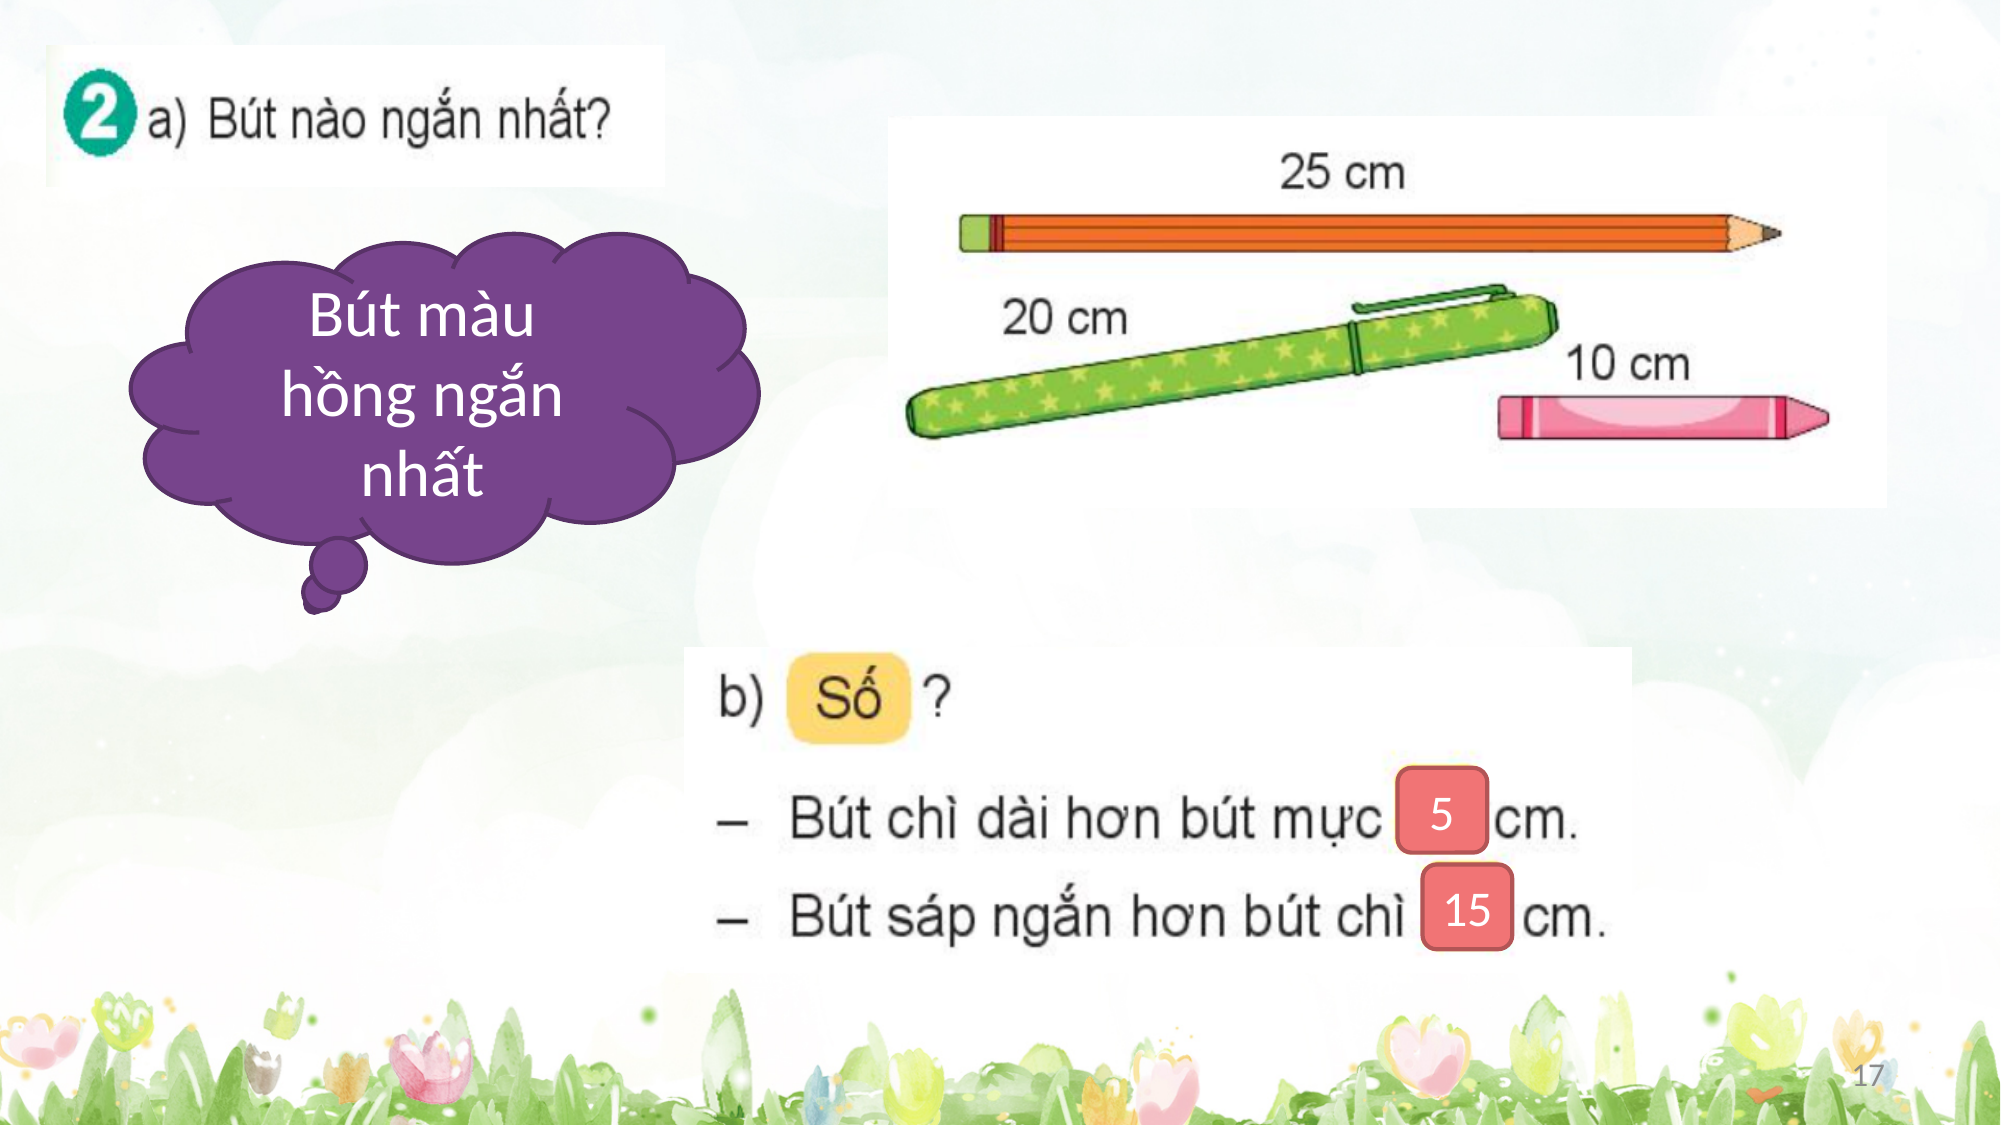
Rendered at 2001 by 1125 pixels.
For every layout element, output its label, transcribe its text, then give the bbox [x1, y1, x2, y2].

text_box Bút màu hồng ngắn nhất [128, 231, 761, 615]
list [46, 44, 666, 188]
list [888, 116, 1887, 508]
slide_number 17 [1433, 1042, 1900, 1103]
picture [0, 0, 2001, 1125]
